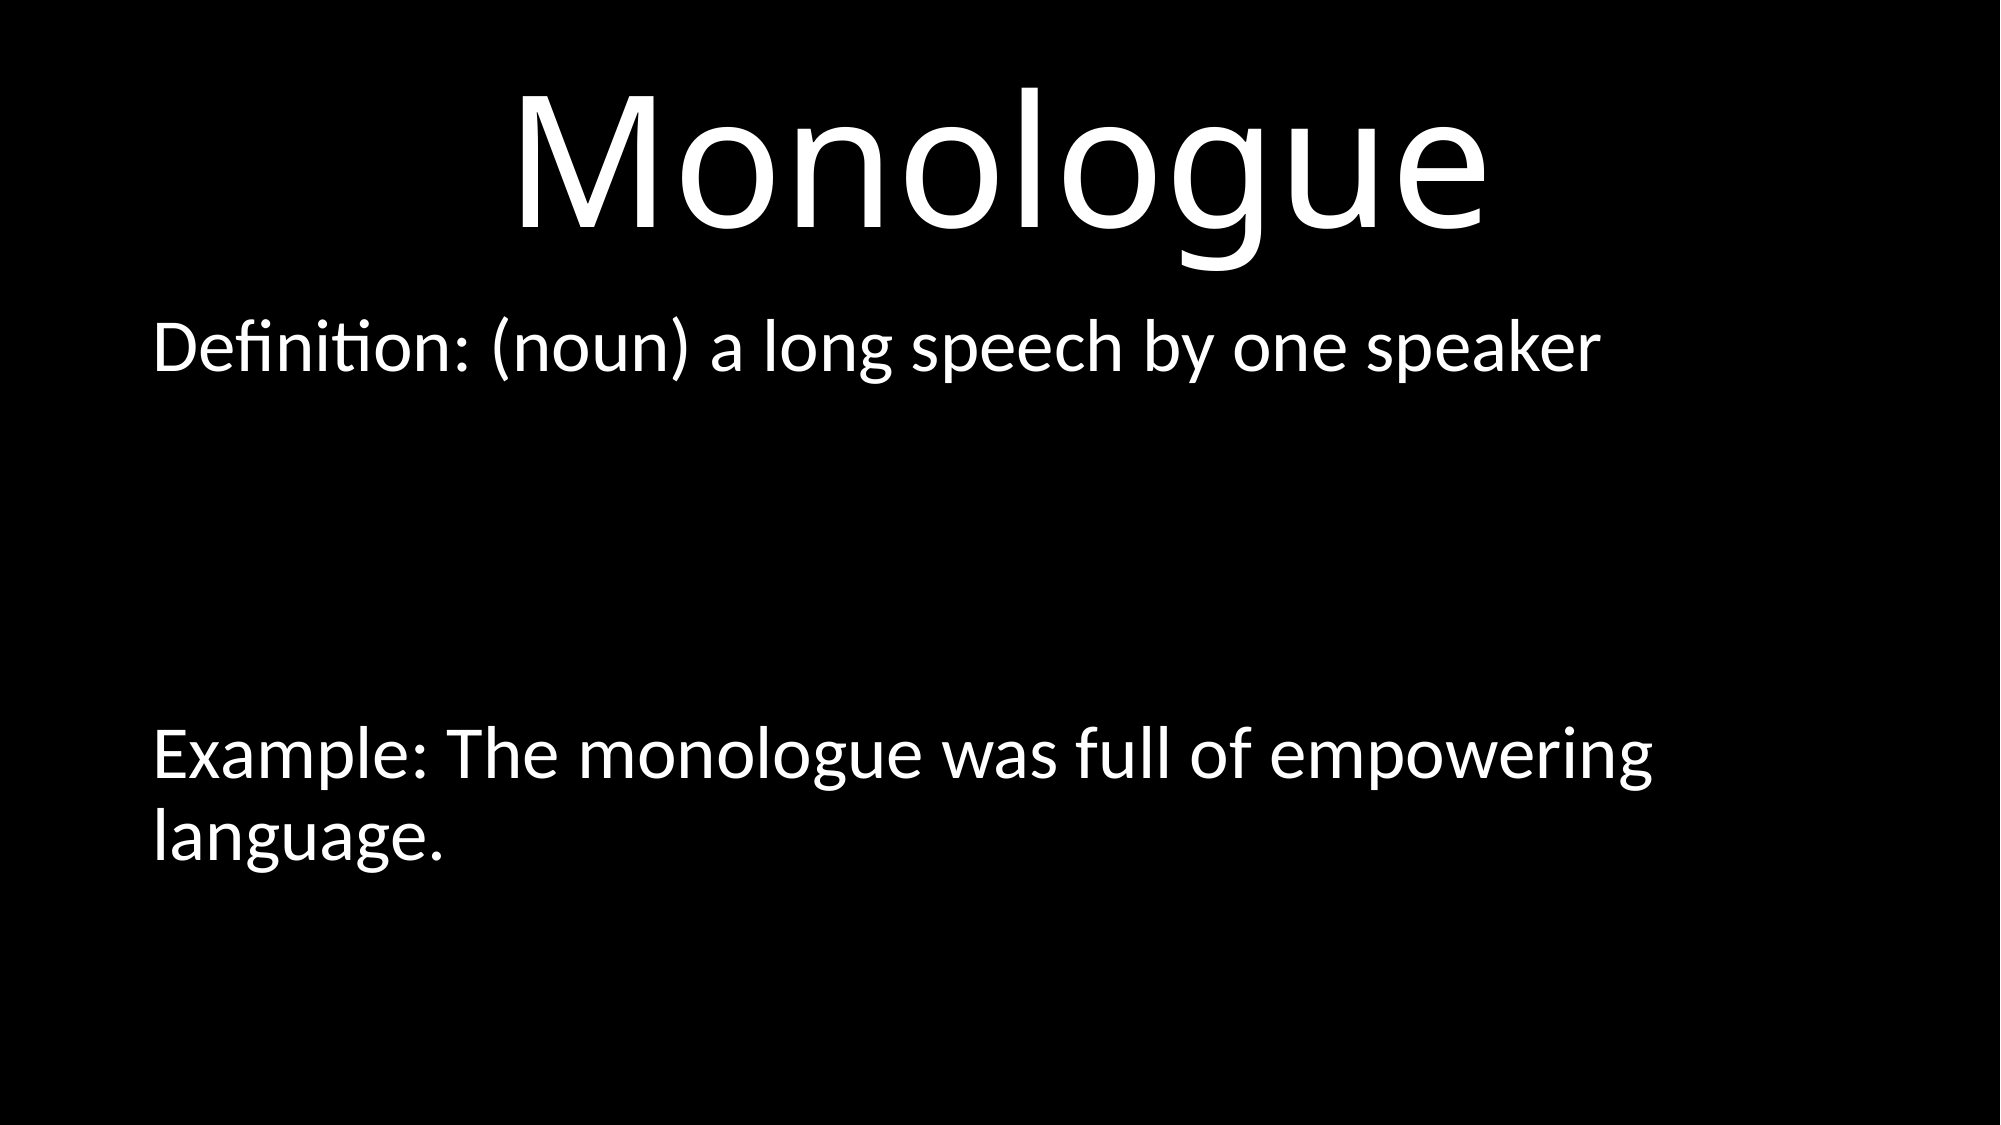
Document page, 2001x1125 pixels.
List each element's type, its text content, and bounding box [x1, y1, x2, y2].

title Monologue [137, 59, 1863, 278]
list Definition: (noun) a long speech by one speaker Example: The monologue was full of empowering language. [137, 299, 1863, 1014]
